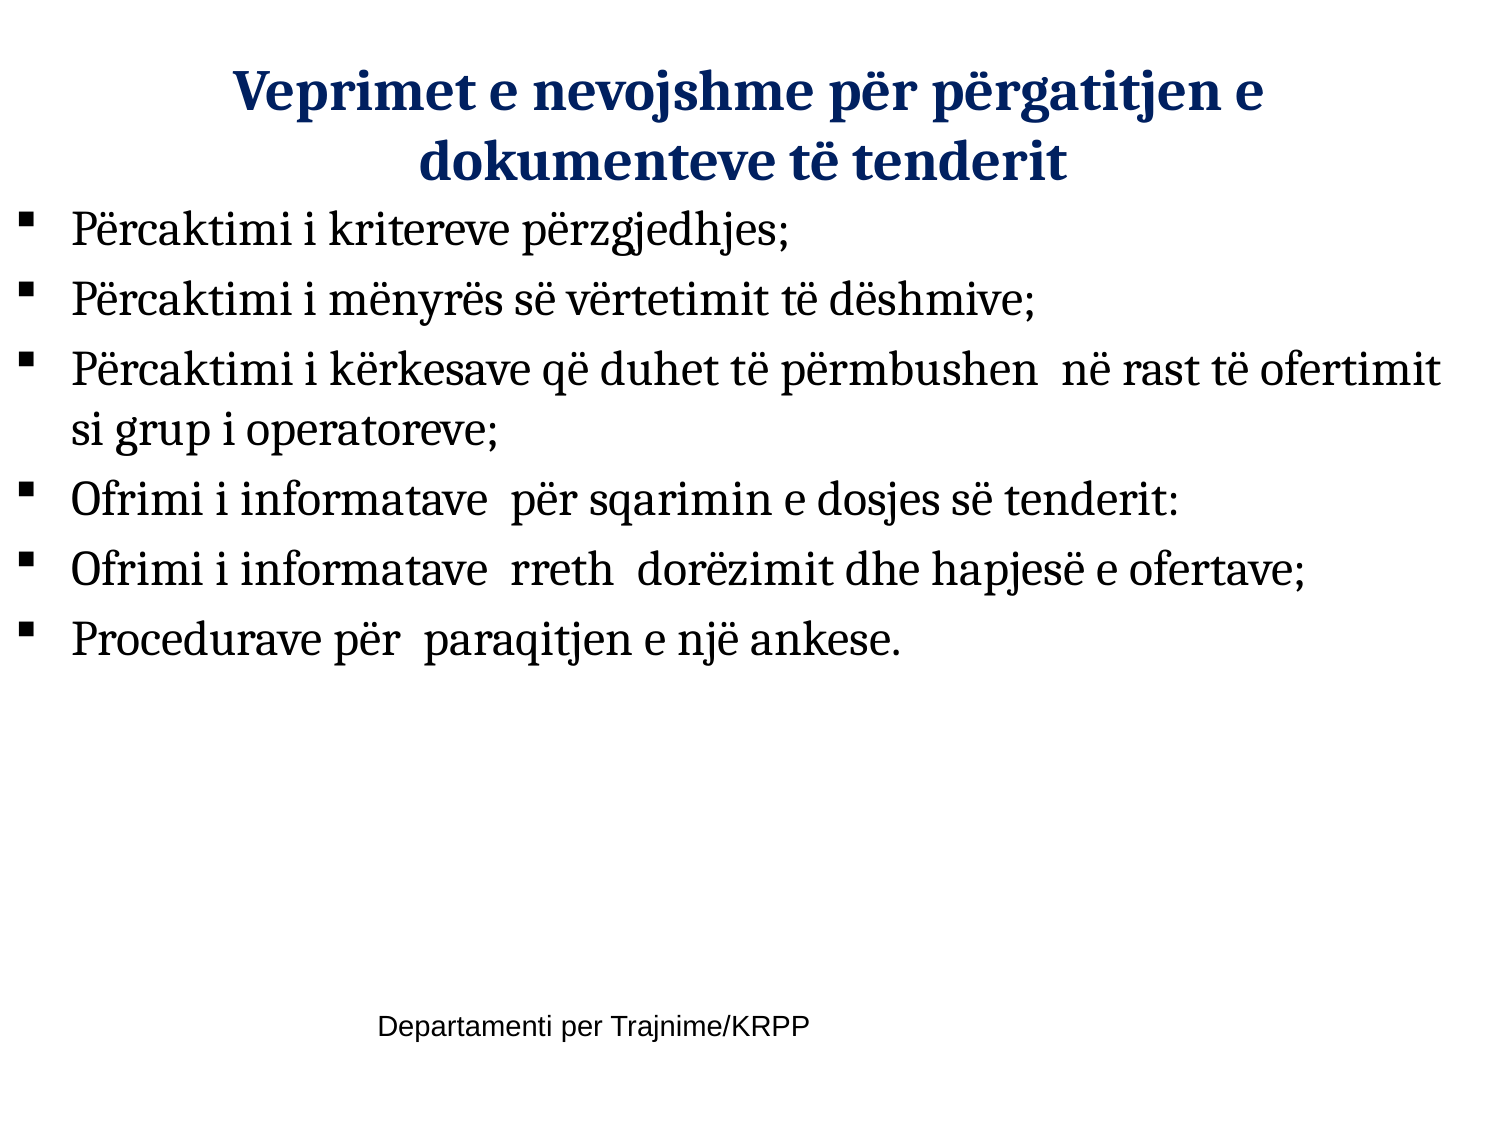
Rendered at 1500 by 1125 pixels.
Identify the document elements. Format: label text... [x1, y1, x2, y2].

footer Departamenti per Trajnime/KRPP [362, 999, 988, 1063]
title Veprimet e nevojshme për përgatitjen e dokumenteve të tenderit [75, 45, 1425, 188]
list Përcaktimi i kritereve përzgjedhjes; Përcaktimi i mënyrës së vërtetimit të dëshmive; Përcaktimi i kërkesave që duhet të përmbushen në rast të ofertimit si grup i operatoreve; Ofrimi i informatave për sqarimin e dosjes së tenderit: Ofrimi i informatave rreth dorëzimit dhe hapjesë e ofertave; Procedurave për paraqitjen e një ankese. [0, 188, 1500, 1063]
